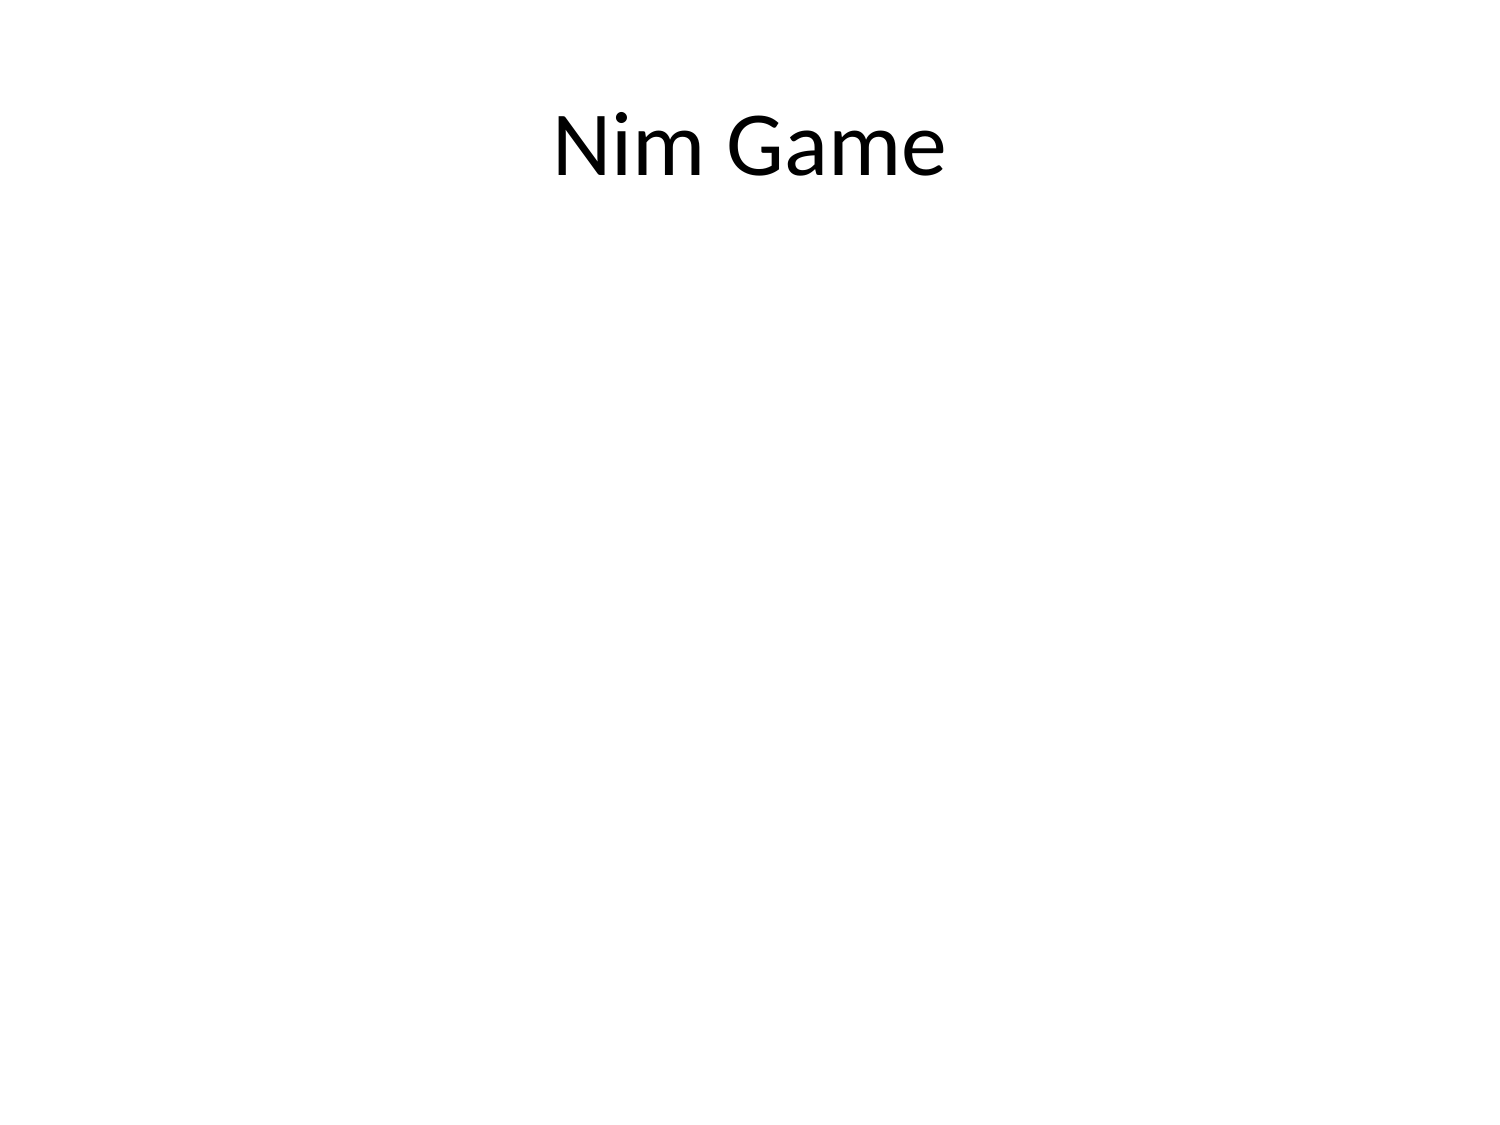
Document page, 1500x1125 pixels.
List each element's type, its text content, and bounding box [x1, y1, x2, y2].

title Nim Game [75, 45, 1425, 233]
